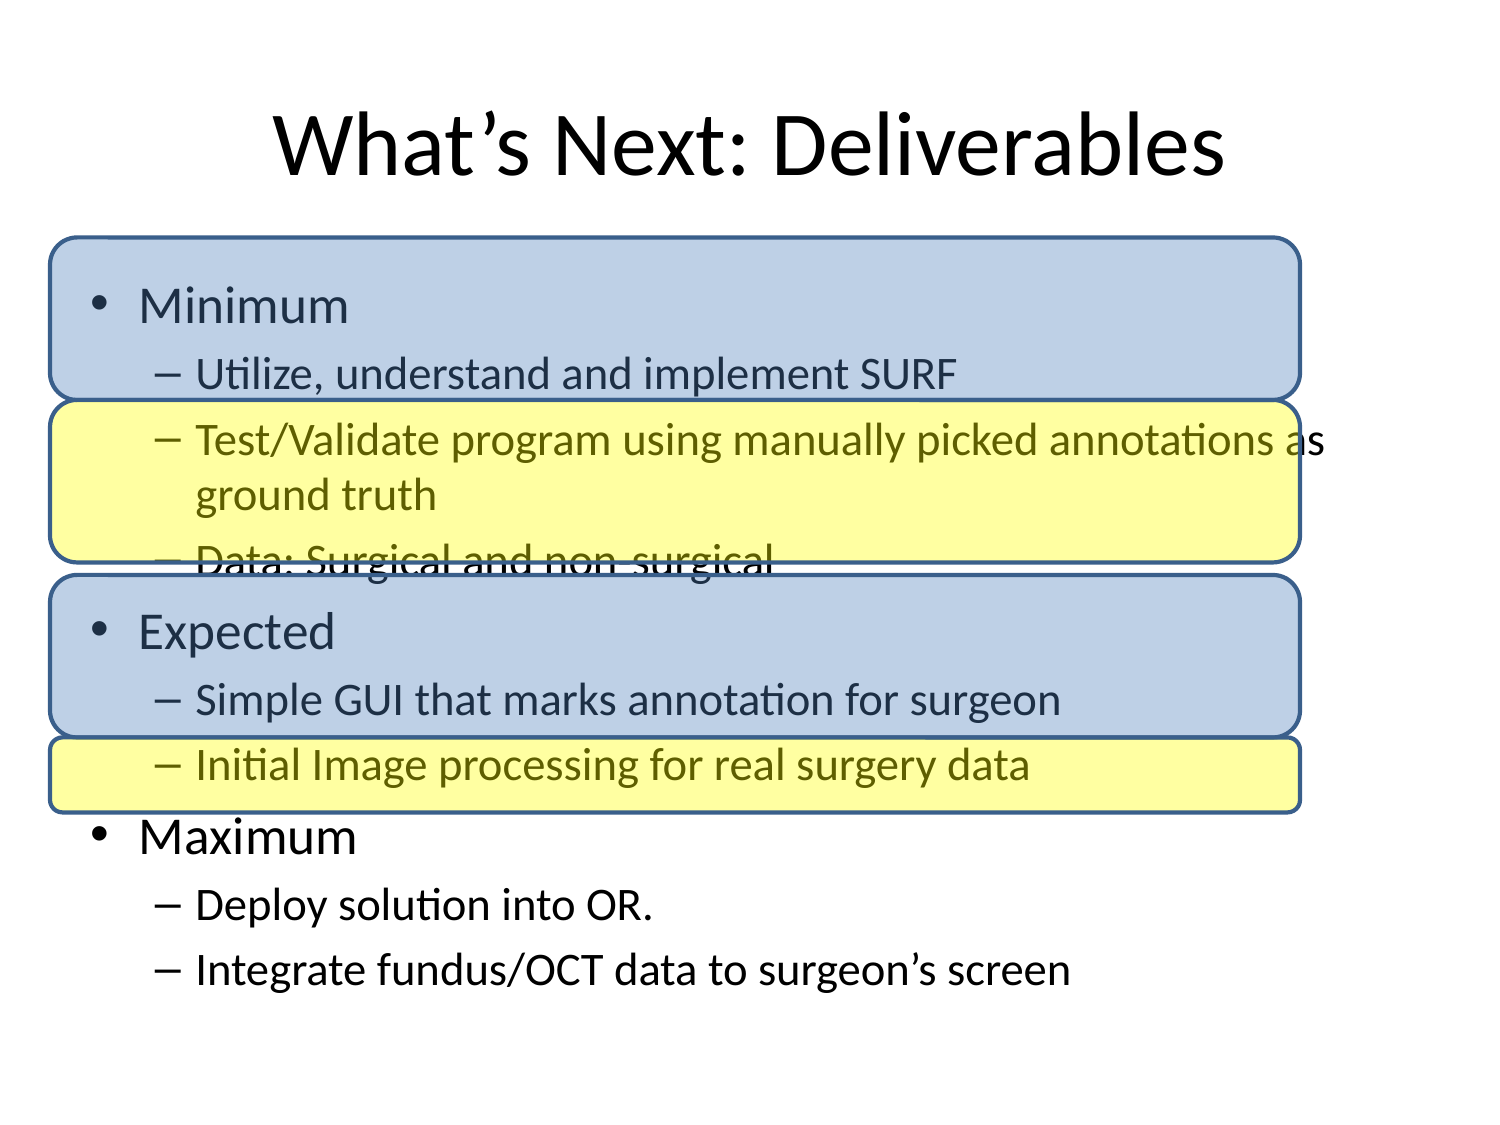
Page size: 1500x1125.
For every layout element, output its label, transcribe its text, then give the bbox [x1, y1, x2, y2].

text_box [47, 572, 1303, 735]
text_box [47, 397, 1303, 565]
list Minimum Utilize, understand and implement SURF Test/Validate program using manually picked annotations as ground truth Data: Surgical and non-surgical Expected Simple GUI that marks annotation for surgeon Initial Image processing for real surgery data Maximum Deploy solution into OR. Integrate fundus/OCT data to surgeon’s screen [75, 262, 1425, 1005]
text_box [47, 235, 1303, 400]
title What’s Next: Deliverables [75, 45, 1425, 233]
text_box [47, 735, 1303, 815]
